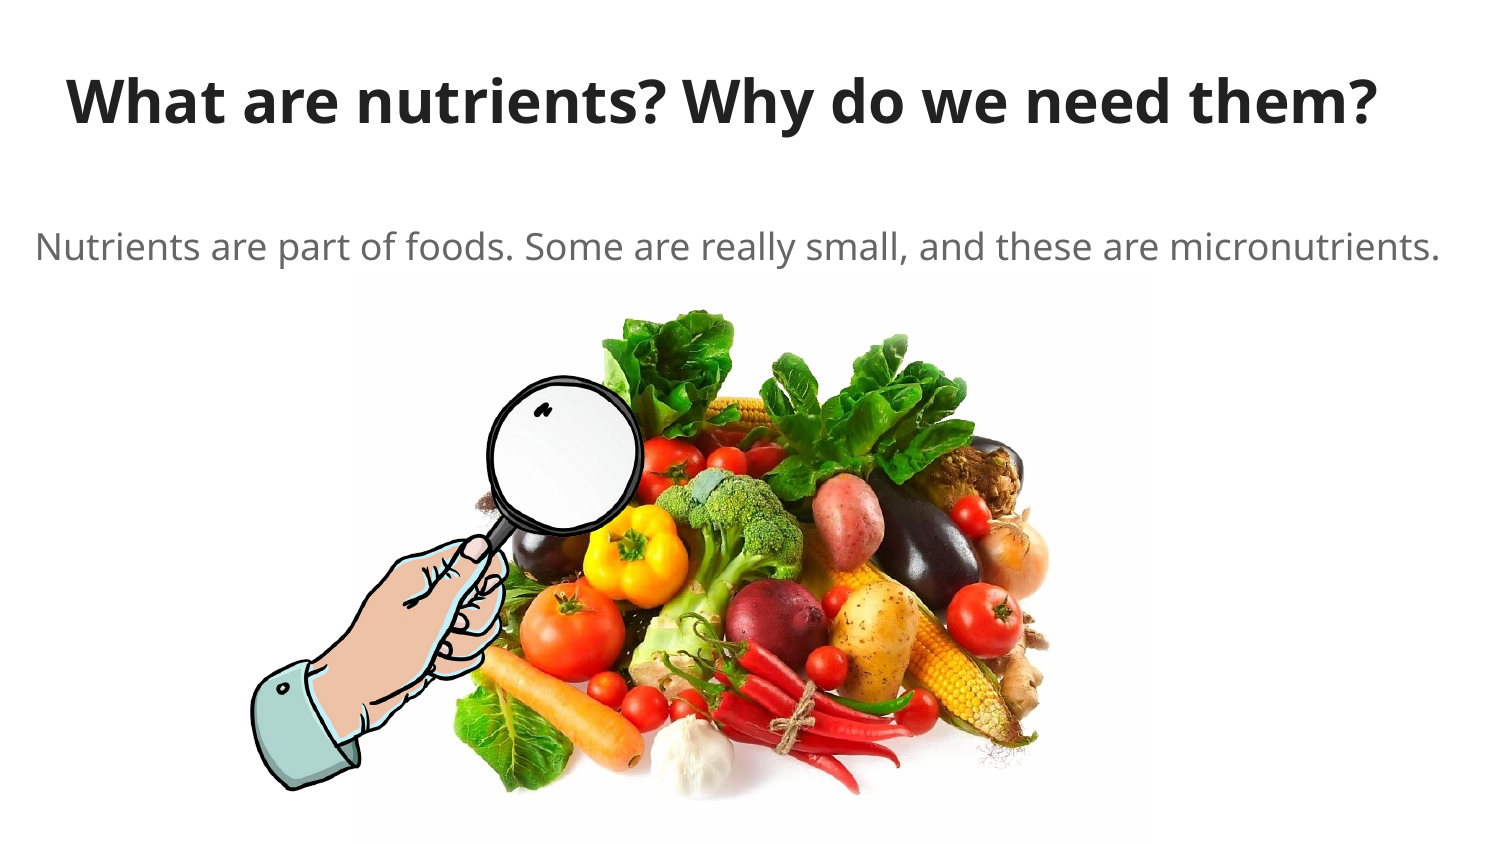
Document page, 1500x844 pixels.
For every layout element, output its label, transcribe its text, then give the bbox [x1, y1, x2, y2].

list Nutrients are part of foods. Some are really small, and these are micronutrients. [19, 201, 1500, 422]
picture [202, 270, 1150, 844]
title What are nutrients? Why do we need them? [51, 48, 1449, 180]
